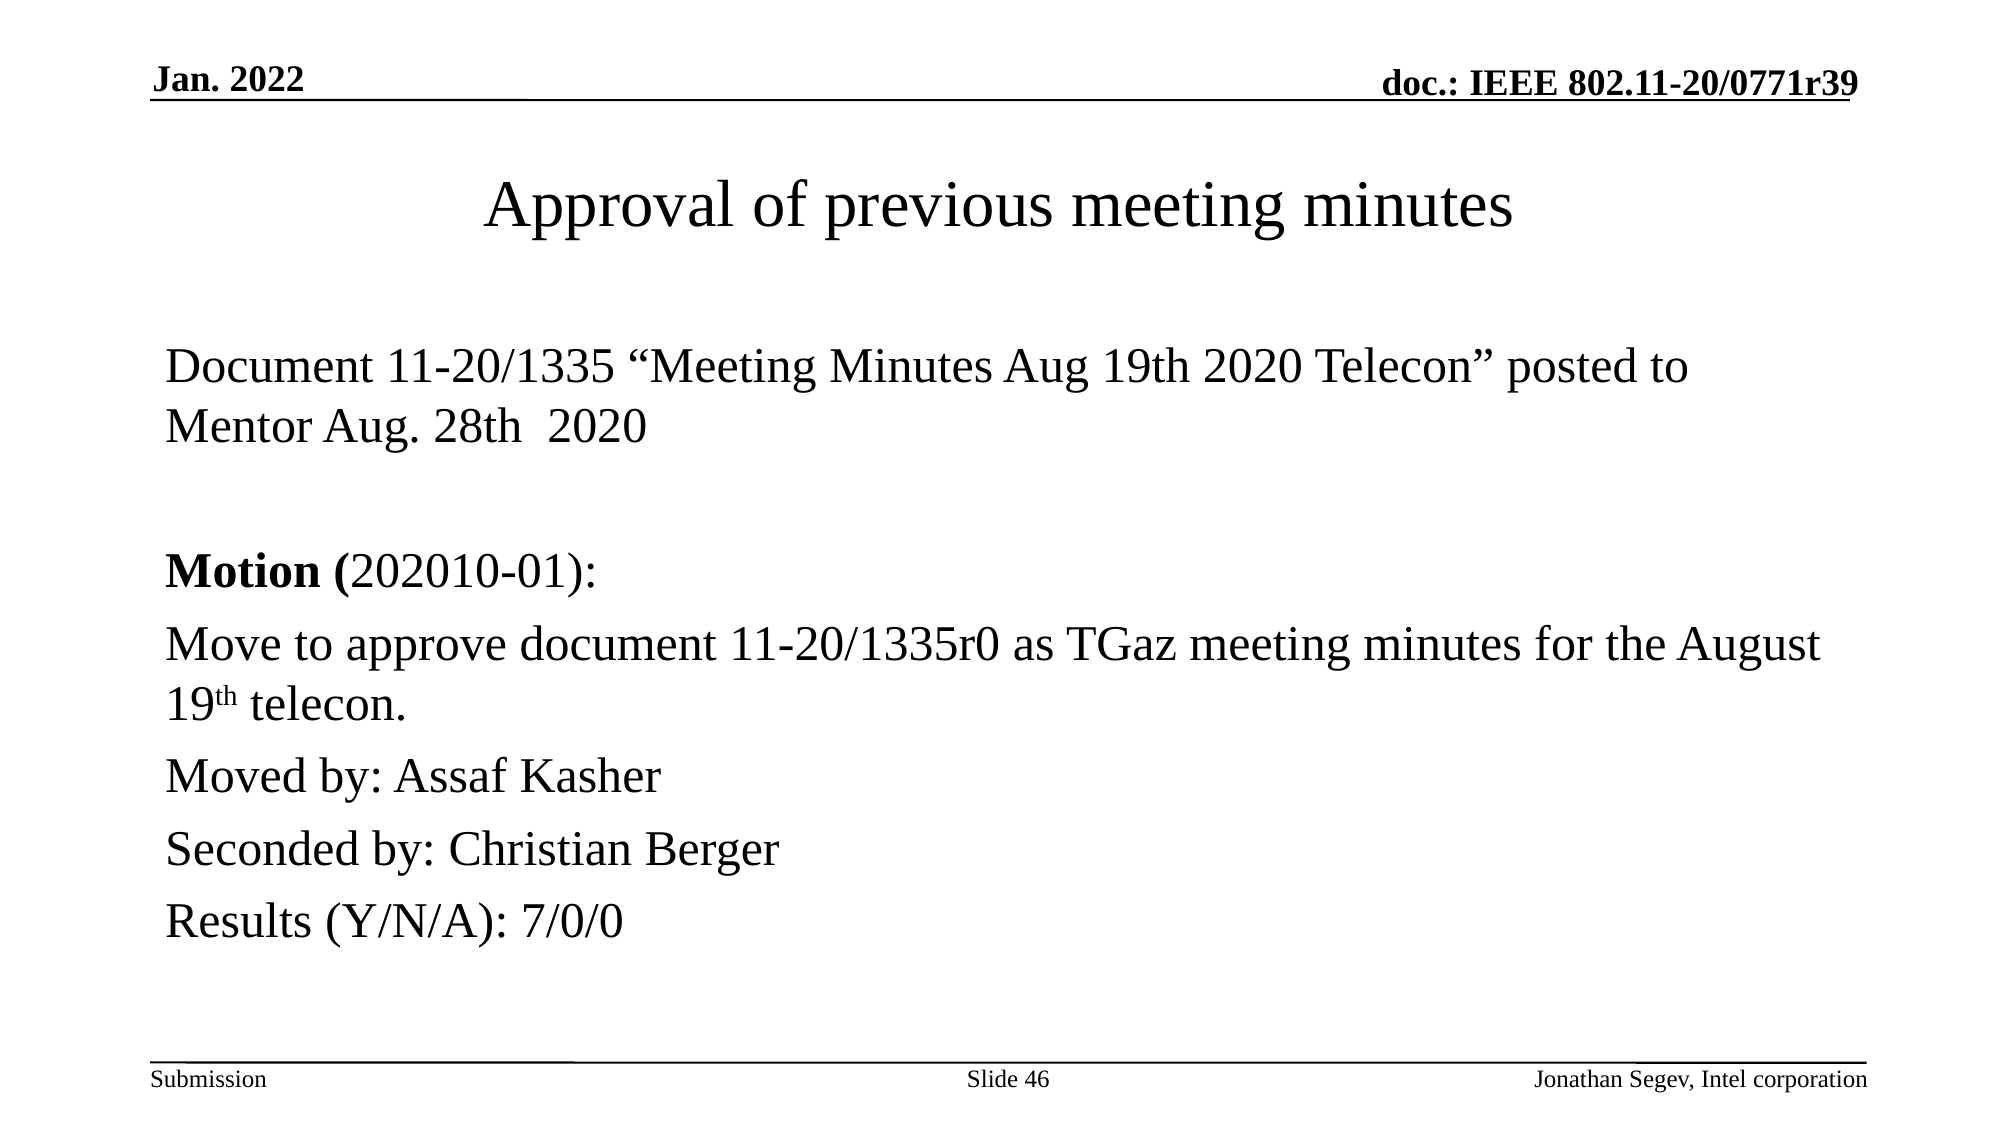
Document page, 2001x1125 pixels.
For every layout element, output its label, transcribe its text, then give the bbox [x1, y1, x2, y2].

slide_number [152, 54, 563, 100]
footer Jonathan Segev, Intel corporation [1171, 1061, 1869, 1093]
title Approval of previous meeting minutes [149, 112, 1850, 288]
list Document 11-20/1335 “Meeting Minutes Aug 19th 2020 Telecon” posted to Mentor Aug. 28th 2020 Motion (202010-01): Move to approve document 11-20/1335r0 as TGaz meeting minutes for the August 19th telecon. Moved by: Assaf Kasher Seconded by: Christian Berger Results (Y/N/A): 7/0/0 [149, 324, 1850, 1000]
slide_number Slide 46 [950, 1061, 1067, 1123]
